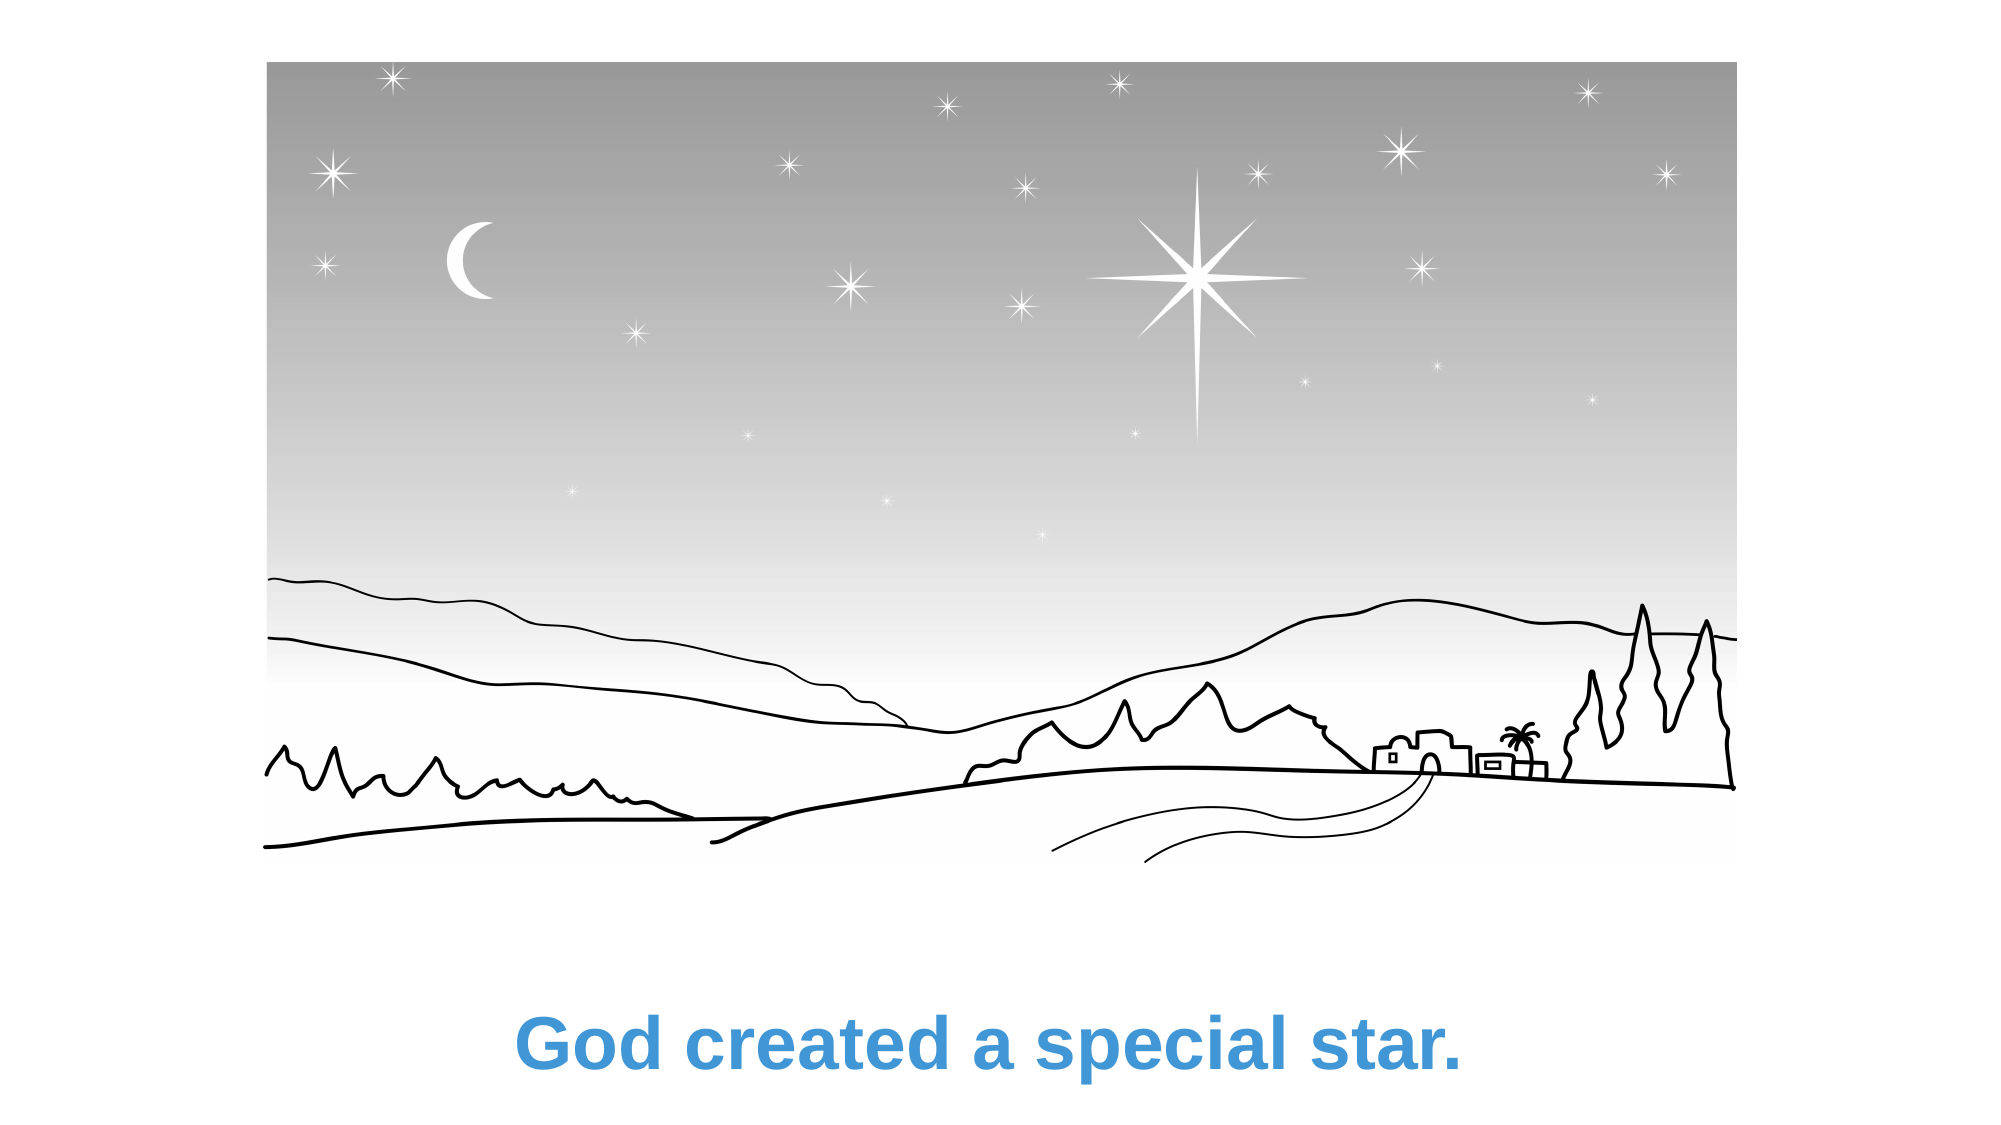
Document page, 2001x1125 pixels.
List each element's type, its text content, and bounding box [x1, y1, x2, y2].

text_box God created a special star. [48, 987, 1952, 1092]
picture [263, 60, 1737, 863]
